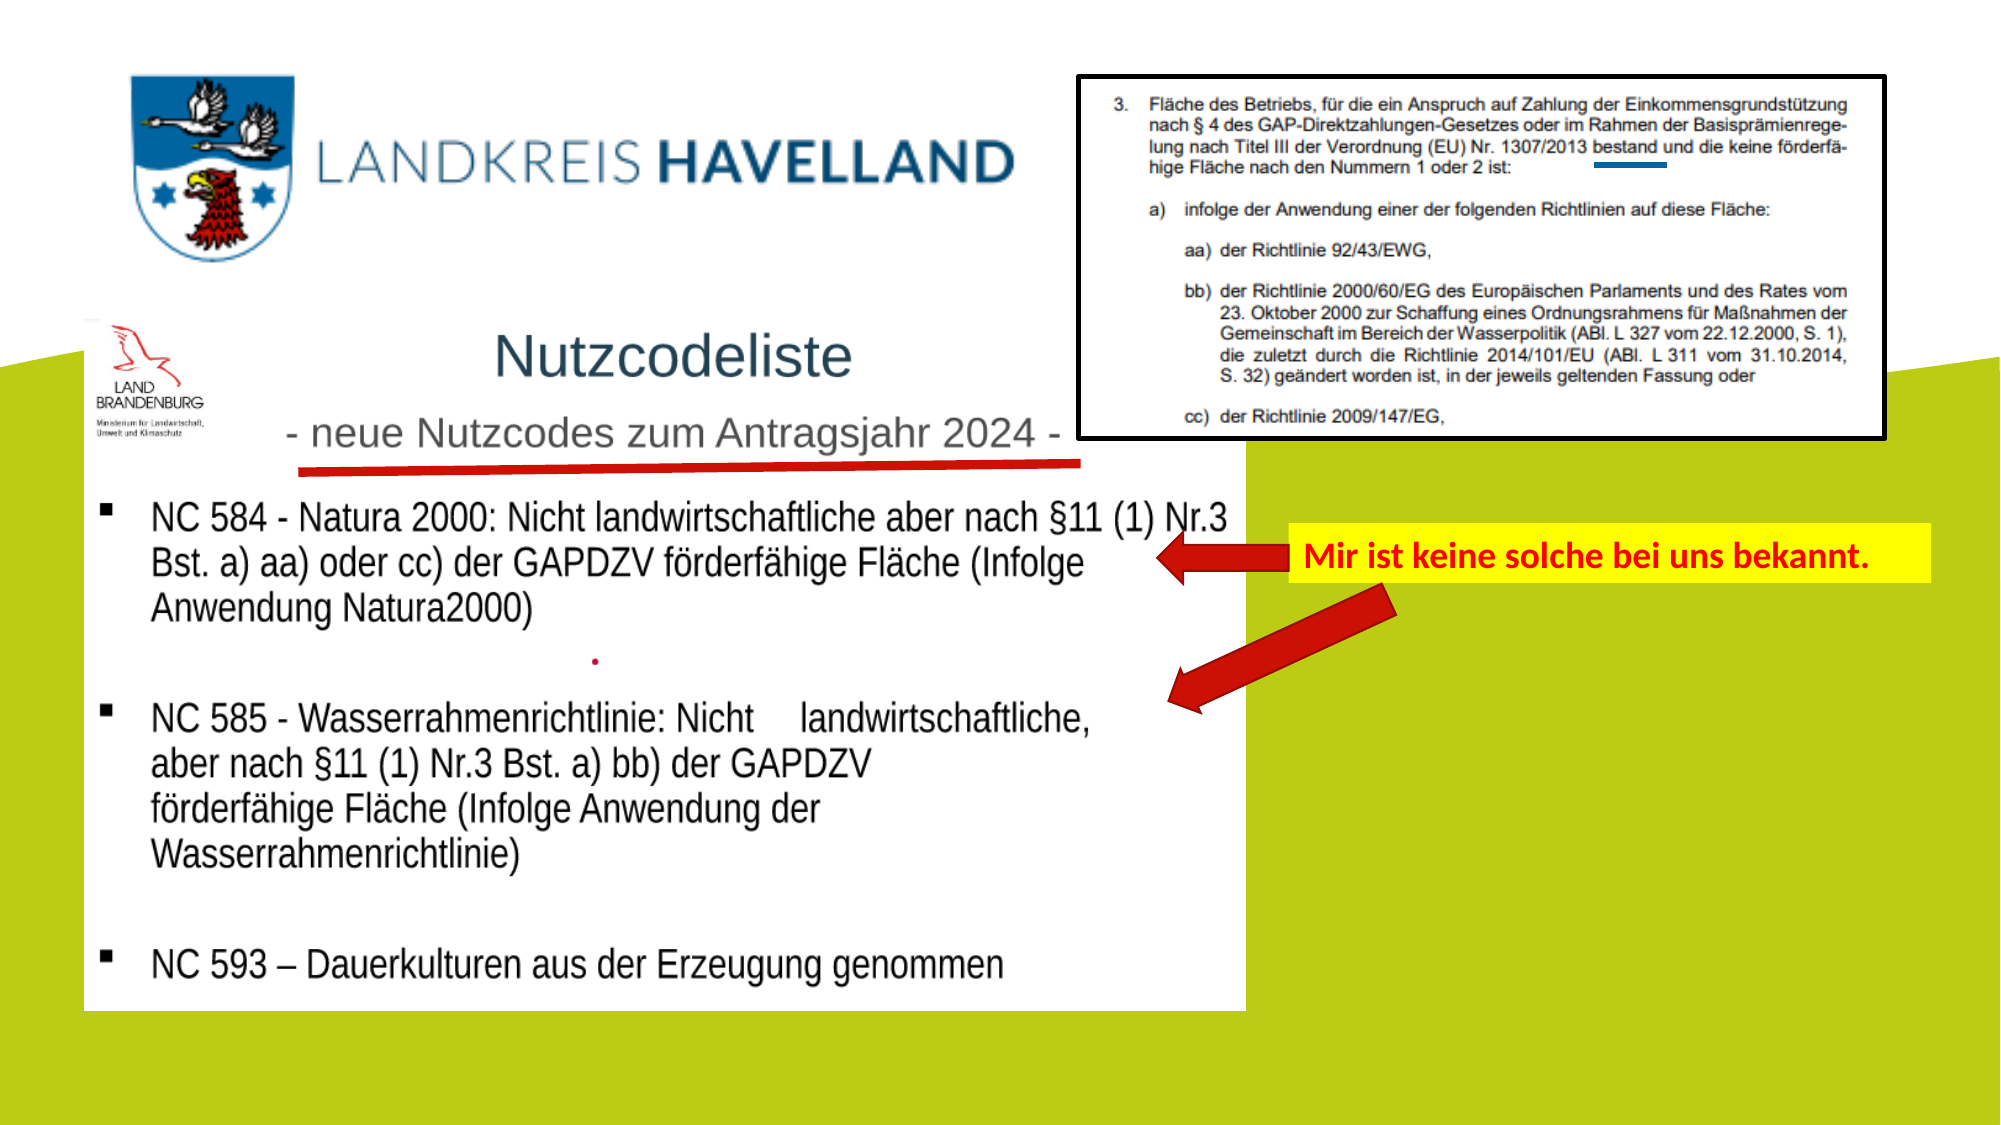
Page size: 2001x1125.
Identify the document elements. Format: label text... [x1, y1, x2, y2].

picture [84, 78, 1883, 1011]
text_box Mir ist keine solche bei uns bekannt. [1288, 523, 1932, 583]
text_box [1246, 543, 1290, 572]
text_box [298, 463, 1081, 473]
text_box [1246, 582, 1398, 686]
